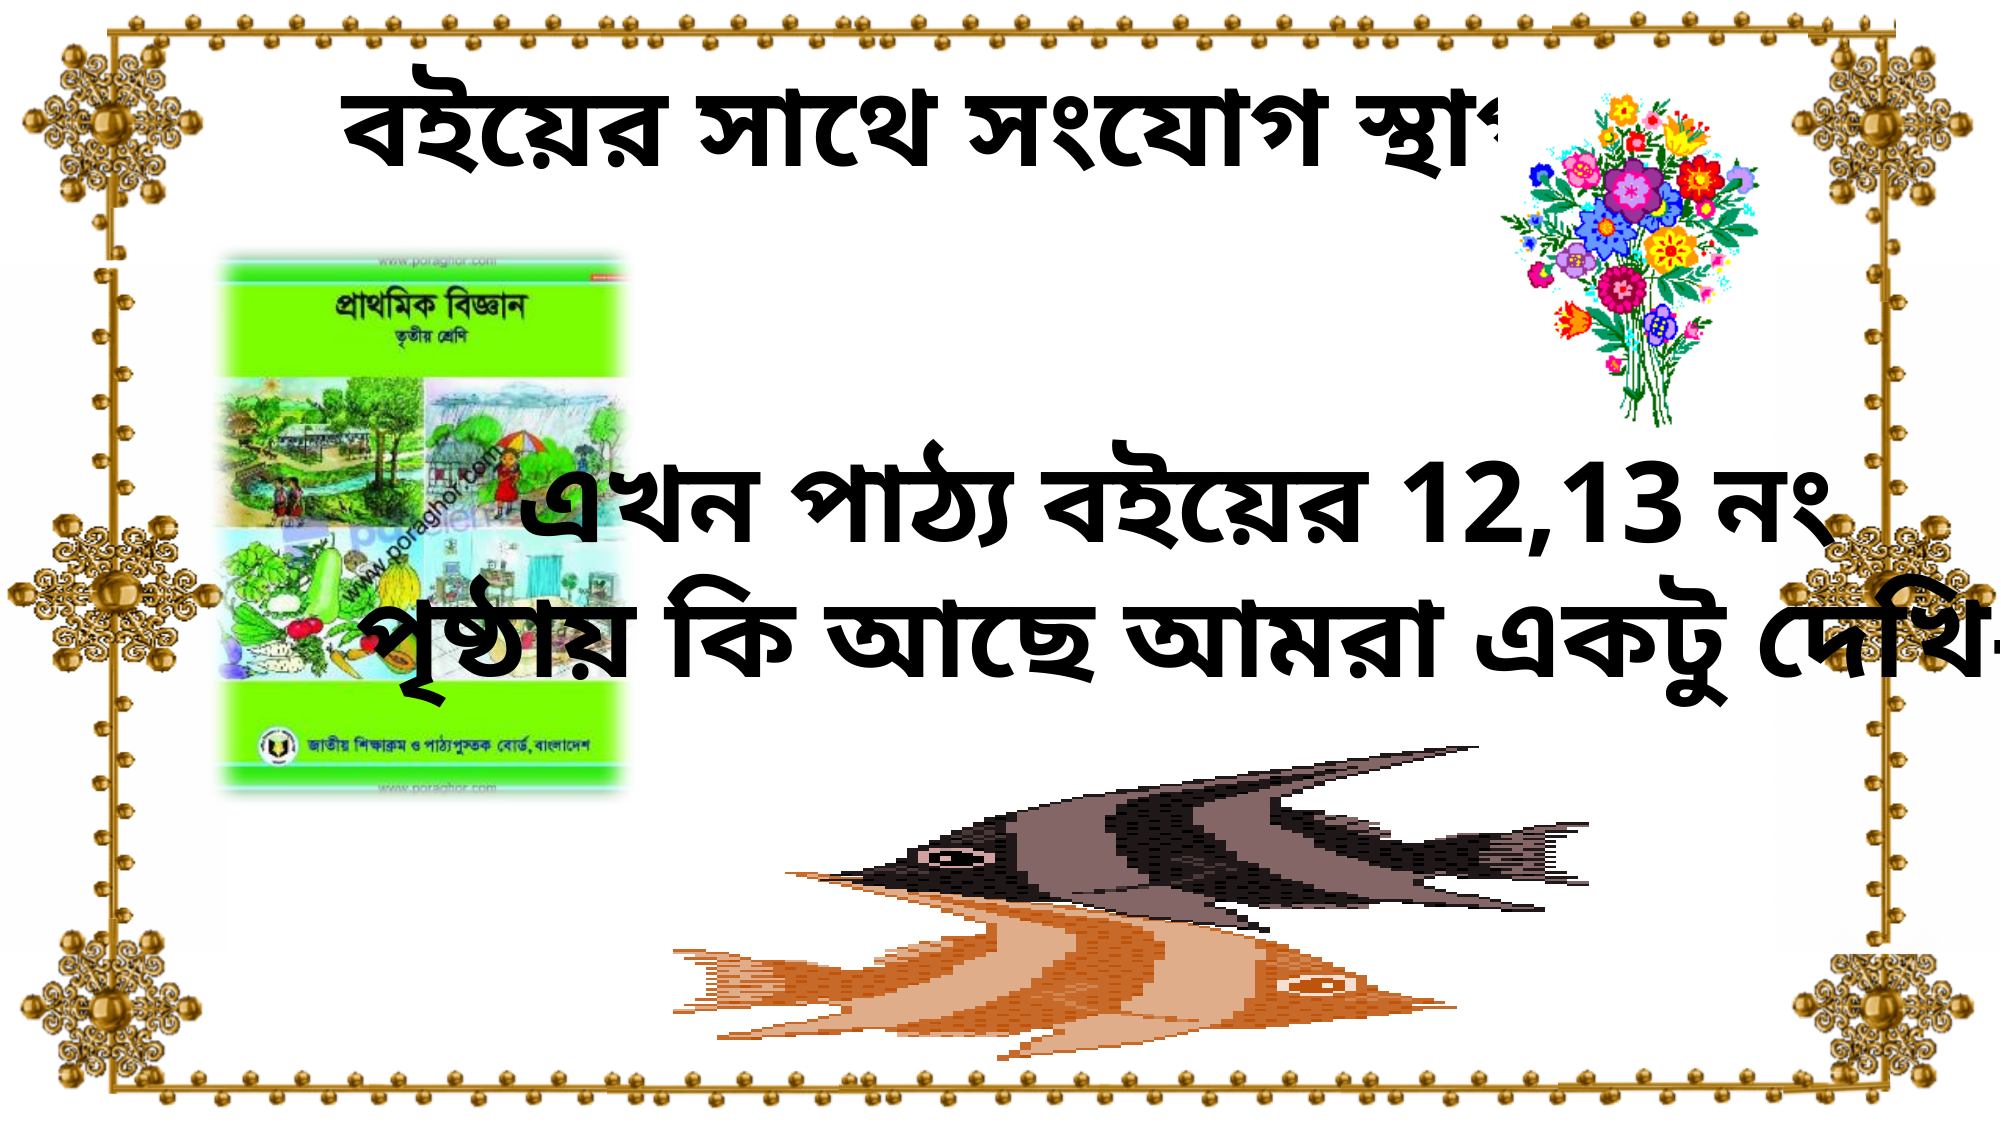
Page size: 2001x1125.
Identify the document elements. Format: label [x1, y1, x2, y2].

picture [207, 242, 637, 807]
picture [673, 746, 1589, 1061]
picture [1498, 61, 1777, 431]
text_box [0, 0, 2000, 1125]
